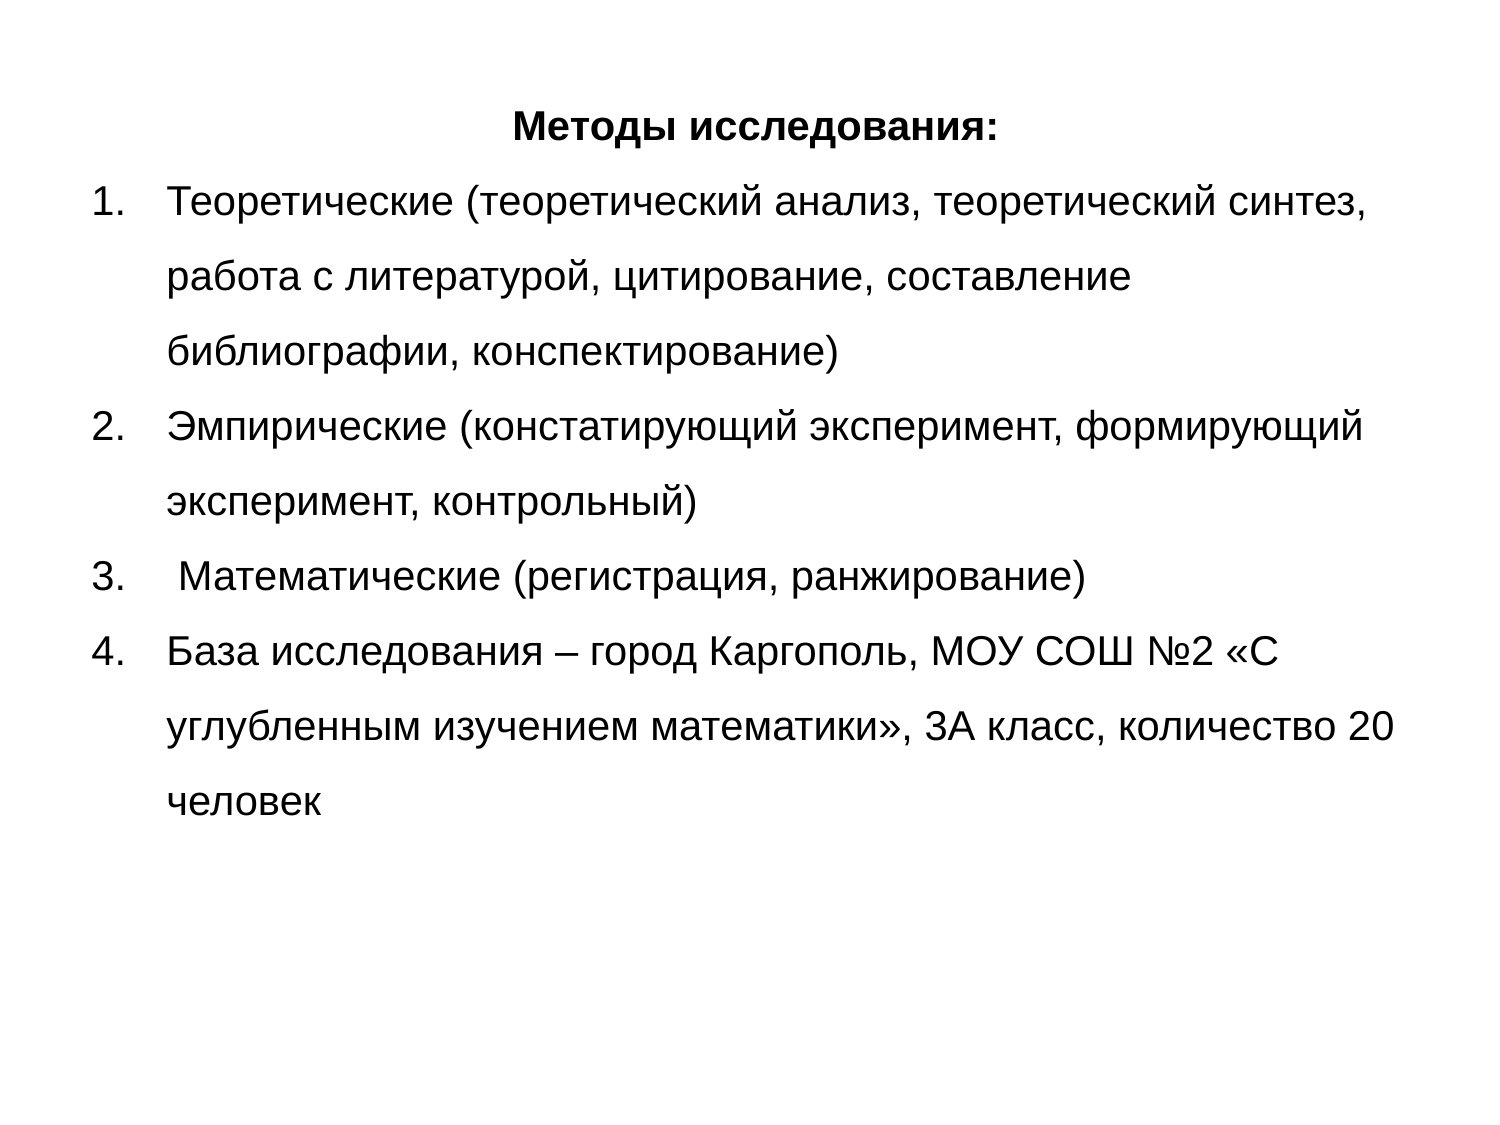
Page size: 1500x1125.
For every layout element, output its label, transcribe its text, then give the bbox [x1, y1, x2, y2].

text_box Методы исследования: Теоретические (теоретический анализ, теоретический синтез, работа с литературой, цитирование, составление библиографии, конспектирование) Эмпирические (констатирующий эксперимент, формирующий эксперимент, контрольный) Математические (регистрация, ранжирование) База исследования – город Каргополь, МОУ СОШ №2 «С углубленным изучением математики», 3А класс, количество 20 человек [76, 66, 1436, 877]
